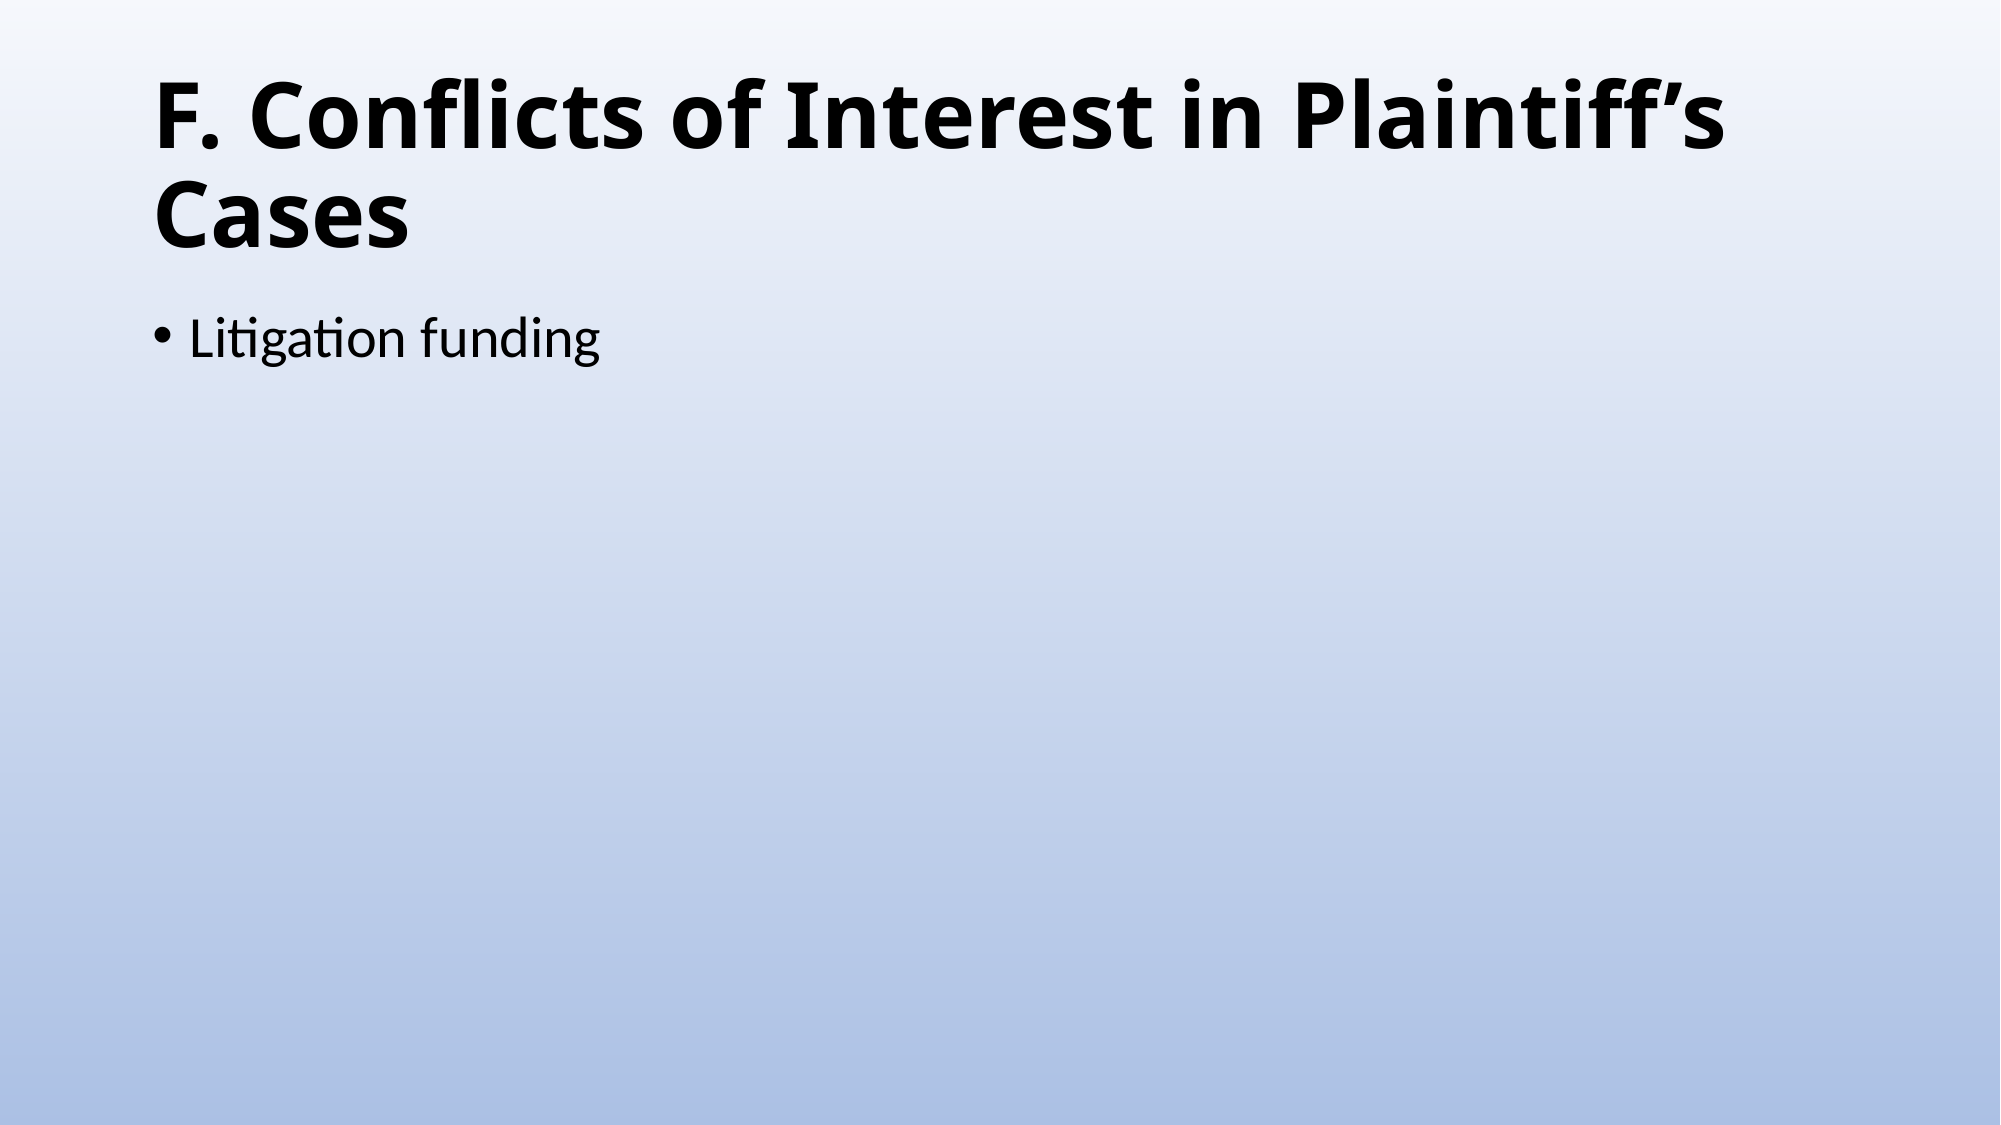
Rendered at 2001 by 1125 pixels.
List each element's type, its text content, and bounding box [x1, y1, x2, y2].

title F. Conflicts of Interest in Plaintiff’s Cases [137, 59, 1863, 278]
list Litigation funding [137, 299, 1863, 1014]
